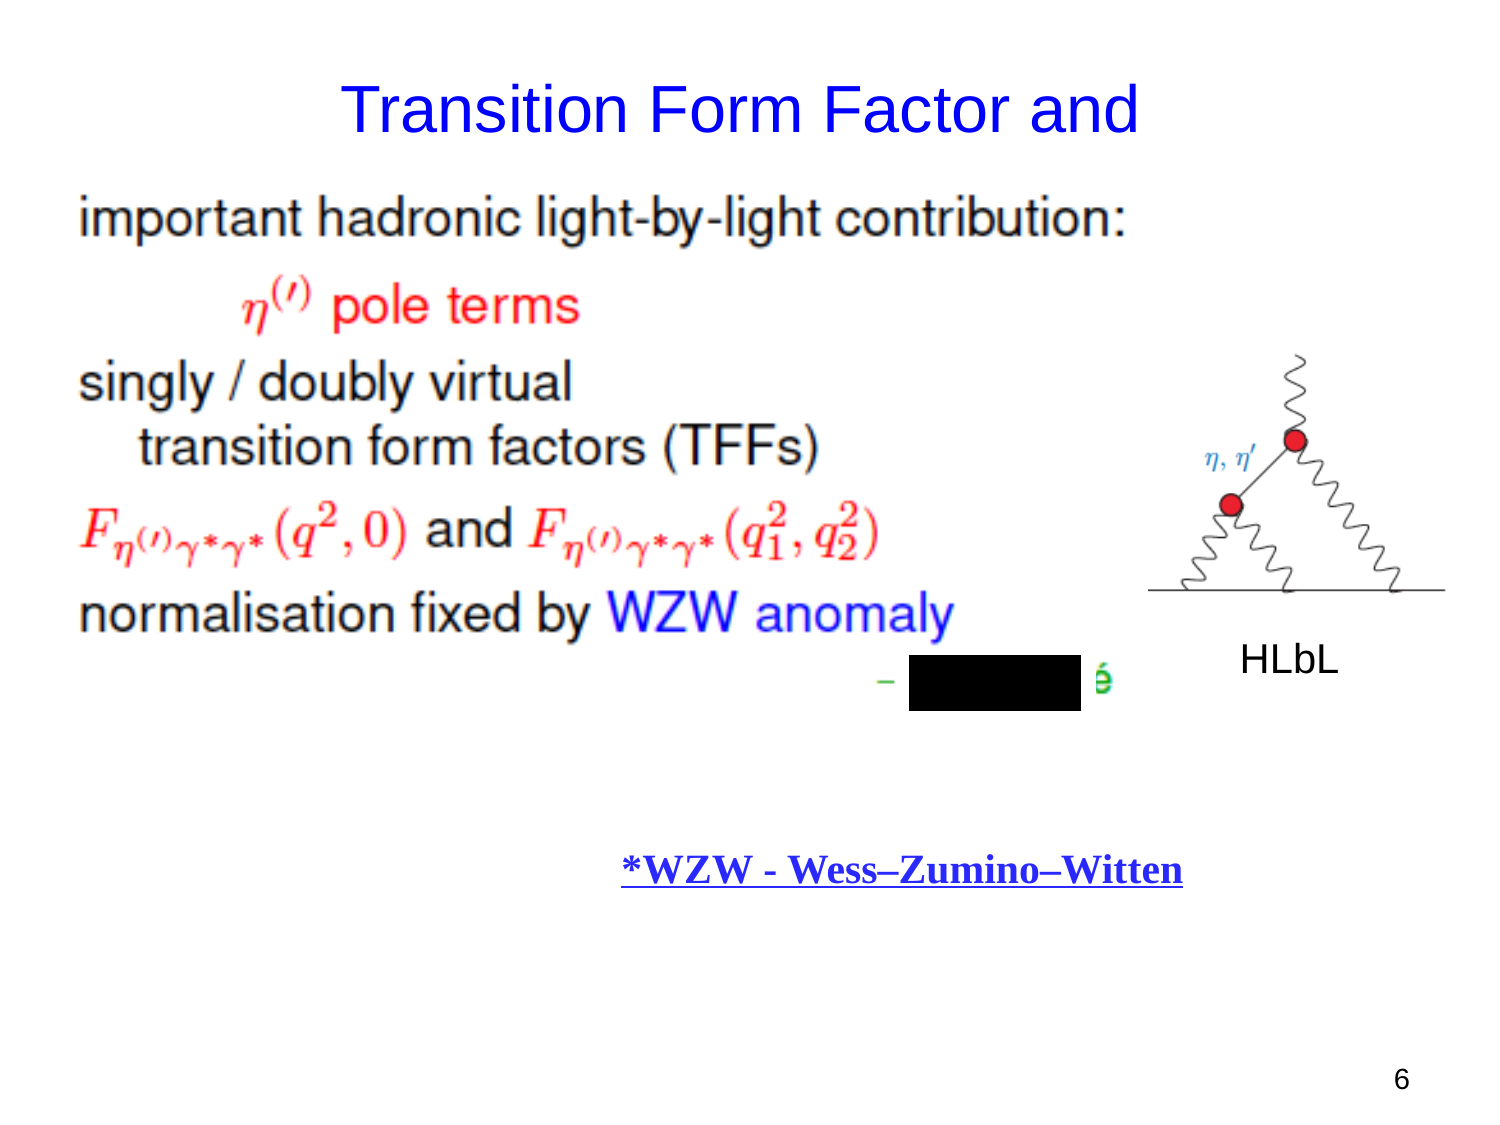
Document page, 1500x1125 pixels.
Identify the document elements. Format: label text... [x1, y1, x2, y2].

text_box *WZW - Wess–Zumino–Witten [606, 834, 1199, 900]
text_box HLbL [1224, 624, 1450, 690]
picture [1148, 326, 1451, 613]
slide_number 6 [1074, 1024, 1426, 1103]
picture [50, 169, 1140, 720]
